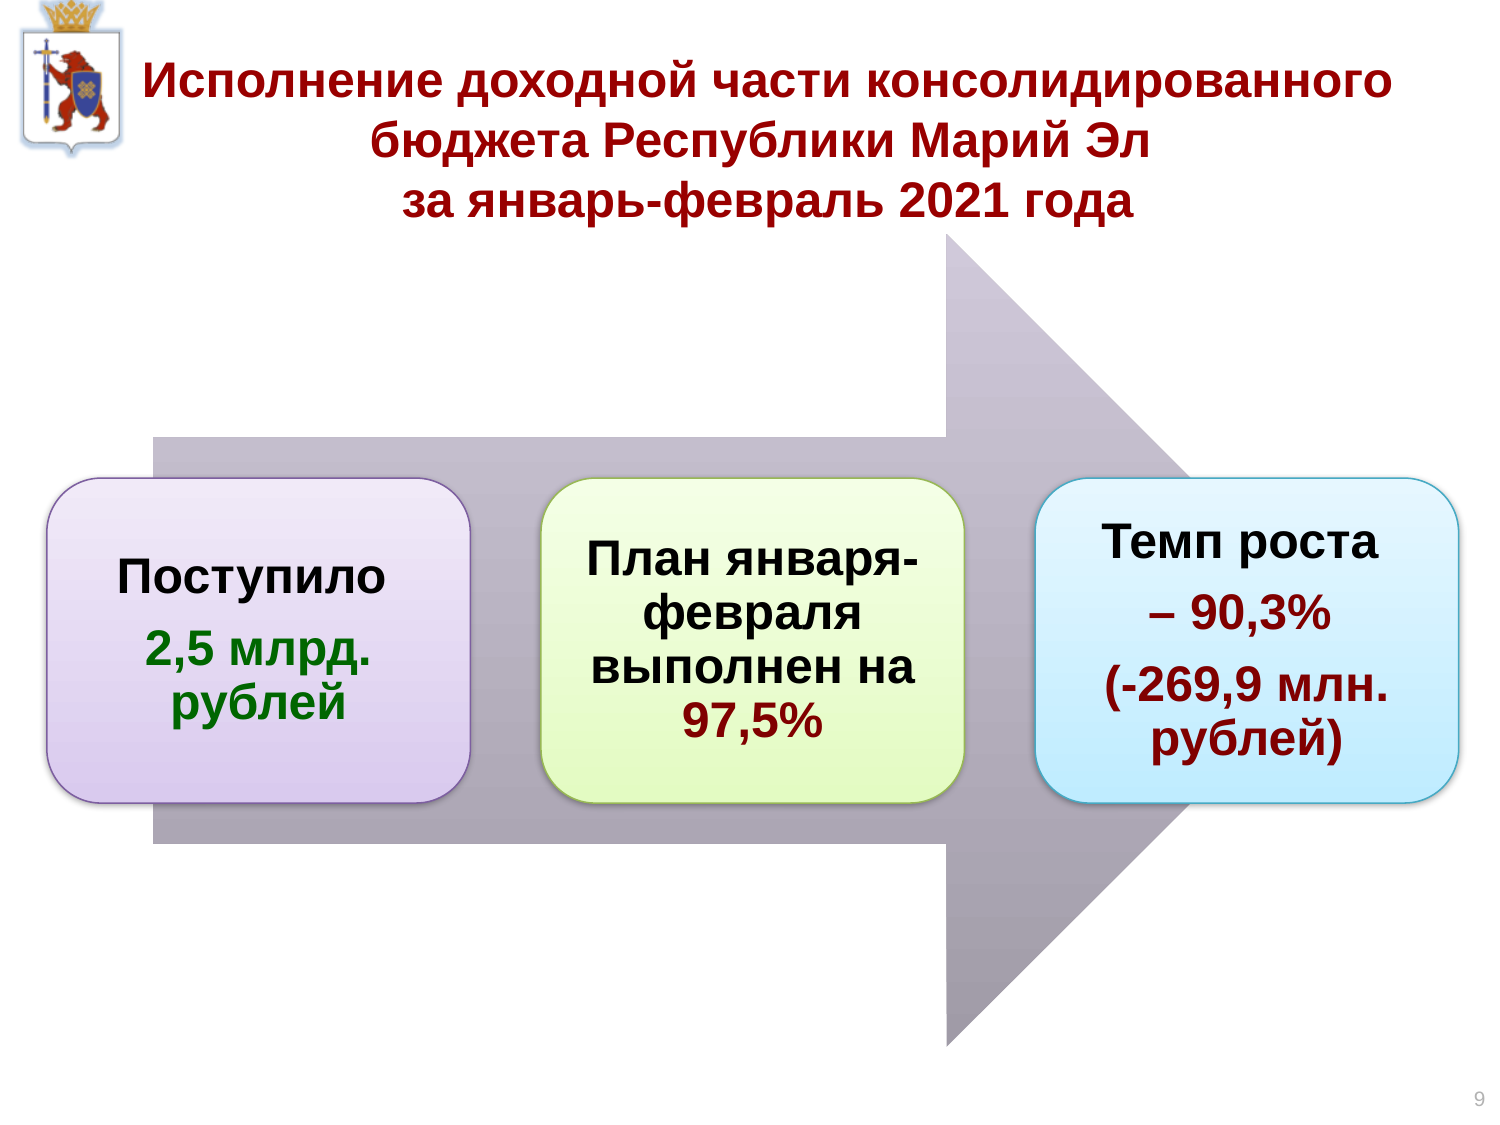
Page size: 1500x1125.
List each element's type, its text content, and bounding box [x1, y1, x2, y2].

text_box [46, 234, 1459, 1048]
text_box 9 [1446, 1077, 1500, 1125]
title Исполнение доходной части консолидированного бюджета Республики Марий Эл за январь-февраль 2021 года [123, 42, 1412, 232]
picture [23, 0, 120, 155]
